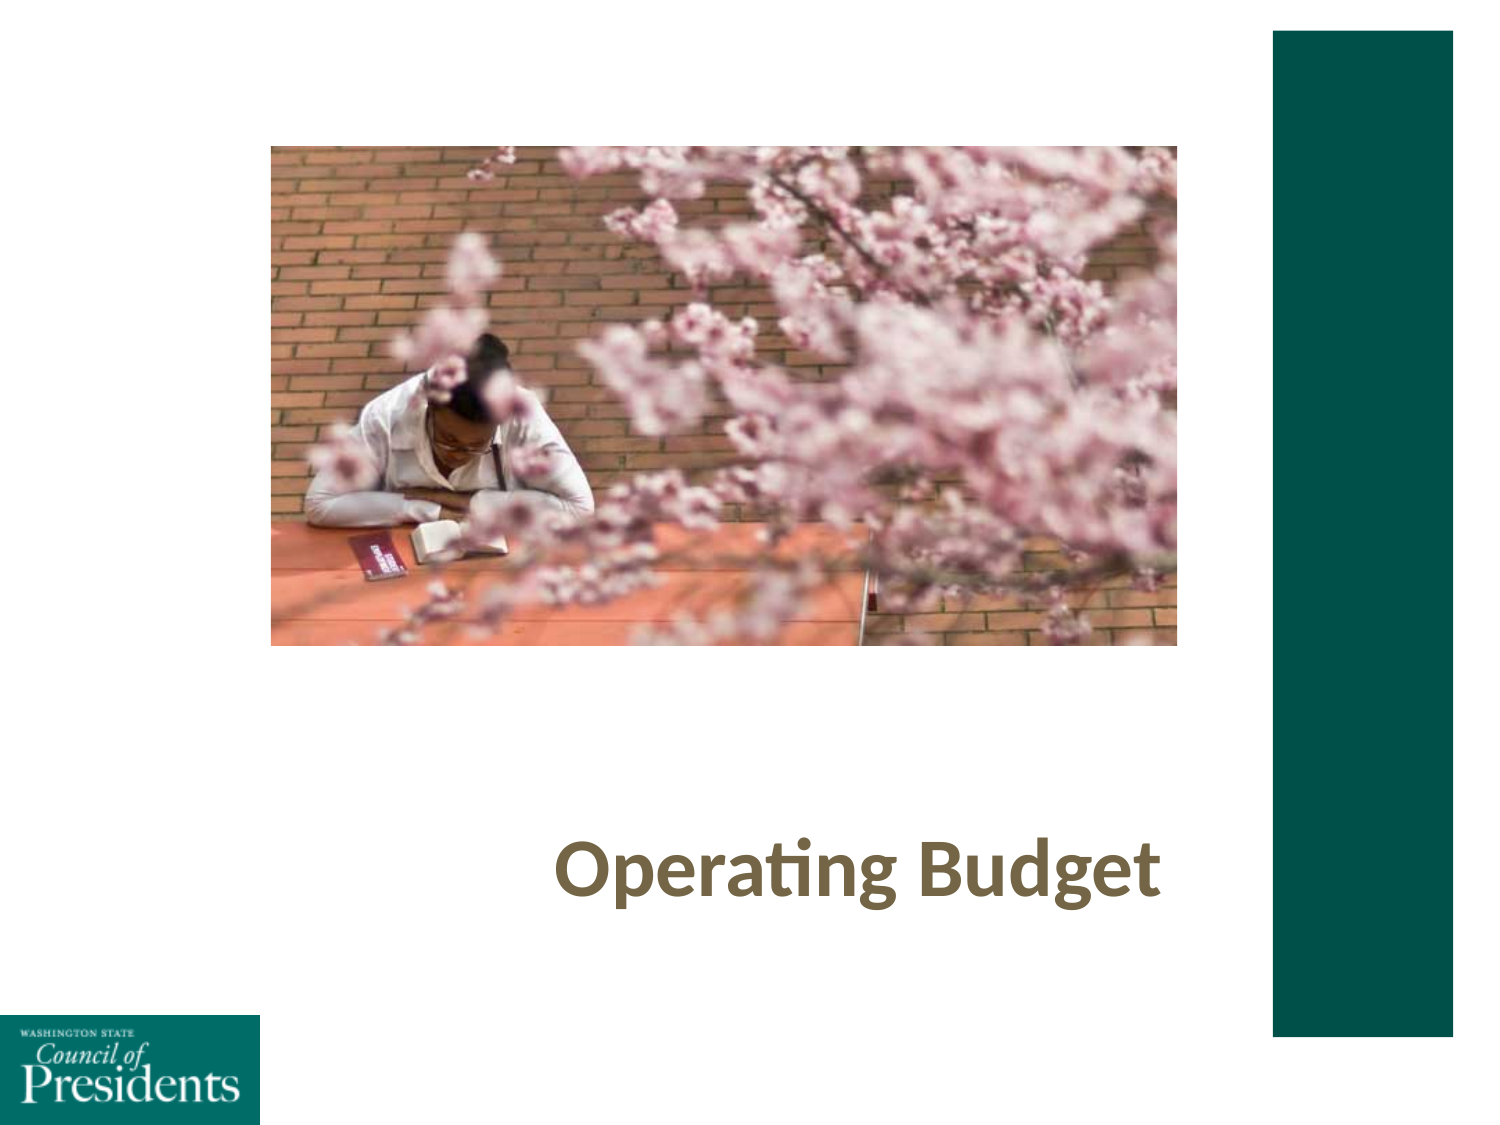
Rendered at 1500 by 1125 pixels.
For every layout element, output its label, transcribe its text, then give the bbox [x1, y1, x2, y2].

picture [270, 146, 1178, 646]
title Operating Budget [173, 507, 1178, 921]
picture [0, 1015, 260, 1125]
